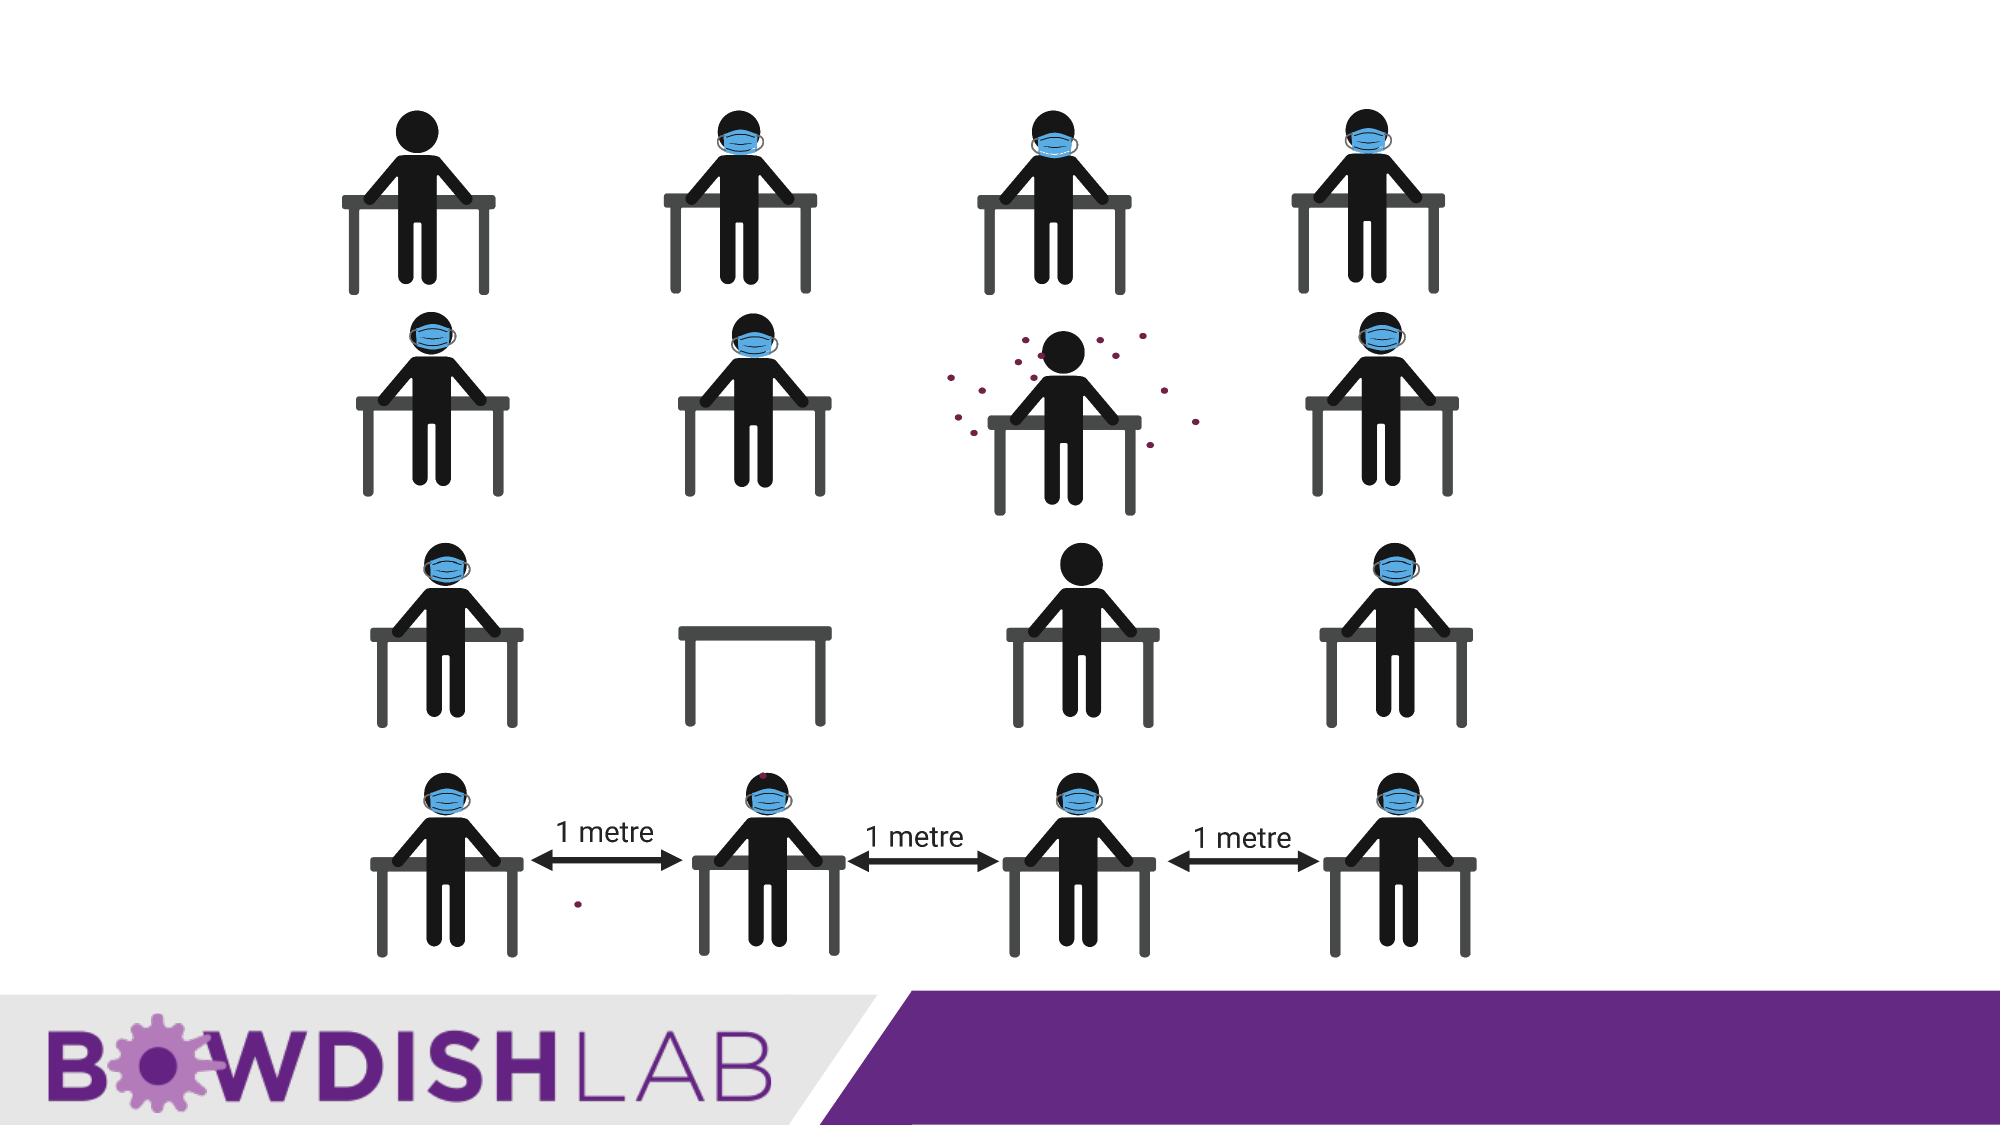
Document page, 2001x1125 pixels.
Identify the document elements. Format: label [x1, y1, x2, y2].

picture [47, 37, 1750, 1113]
